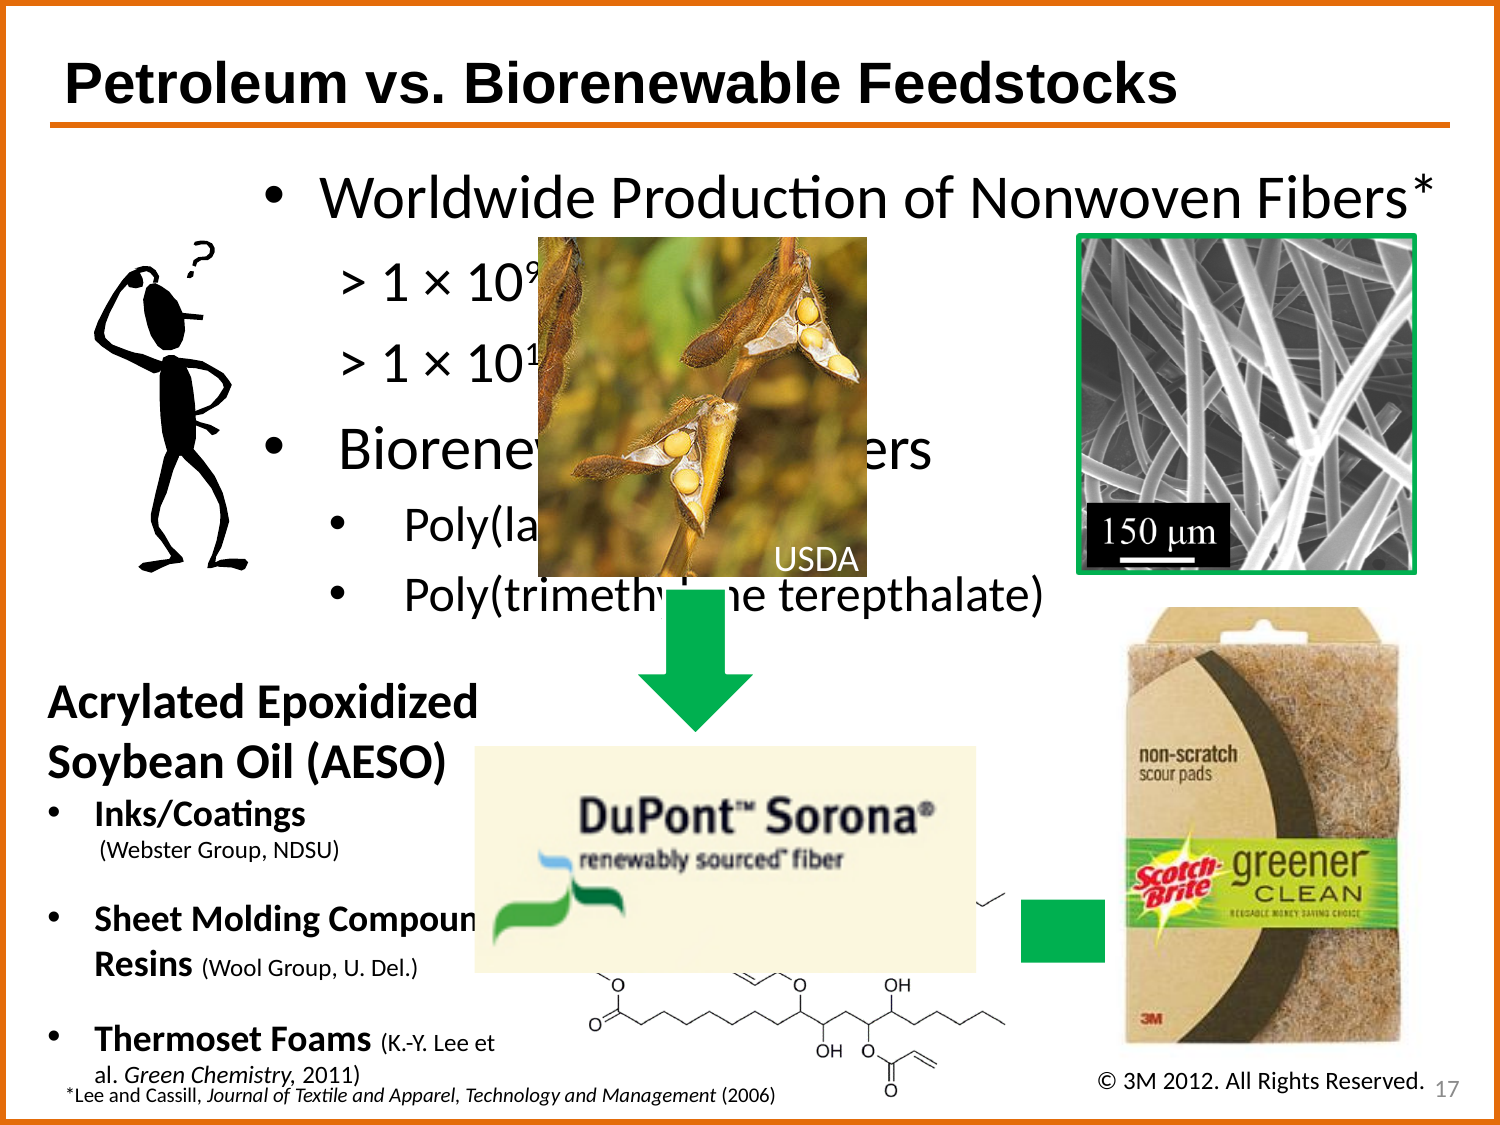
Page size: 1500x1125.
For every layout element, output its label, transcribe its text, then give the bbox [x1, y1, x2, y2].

text_box Worldwide Production of Nonwoven Fibers* > 1 × 109 kg/year > 1 × 1010 $/year Biorenewable Polymers Poly(lactide) (PLA) Poly(trimethylene terepthalate) [248, 148, 1475, 630]
picture [537, 237, 867, 577]
text_box USDA [759, 526, 875, 587]
text_box *Lee and Cassill, Journal of Textile and Apparel, Technology and Management (2006) [49, 1074, 817, 1115]
picture [1076, 233, 1417, 575]
picture [474, 744, 1009, 1101]
text_box Petroleum vs. Biorenewable Feedstocks [49, 37, 1475, 123]
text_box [1079, 607, 1443, 1104]
text_box [630, 585, 761, 738]
slide_number 17 [1416, 1050, 1475, 1125]
text_box [1019, 897, 1074, 965]
picture [93, 239, 249, 573]
text_box Acrylated Epoxidized Soybean Oil (AESO) Inks/Coatings (Webster Group, NDSU) Sheet Molding Compound Resins (Wool Group, U. Del.) Thermoset Foams (K.-Y. Lee et al. Green Chemistry, 2011) [32, 661, 539, 1096]
